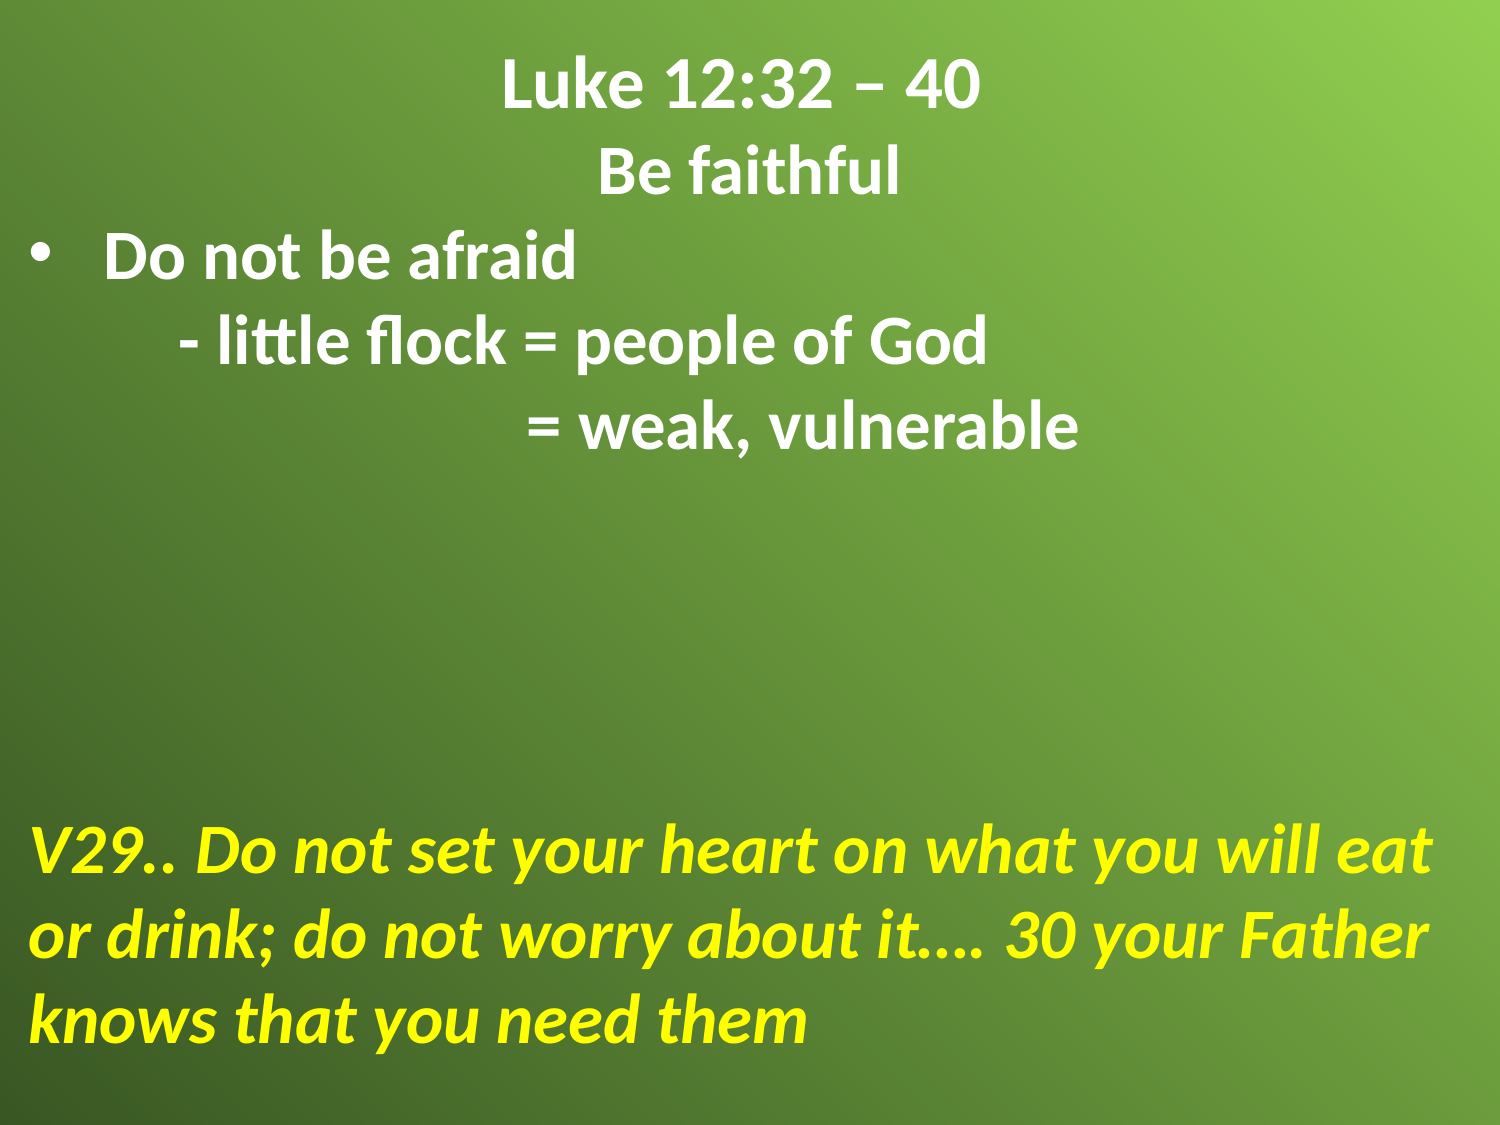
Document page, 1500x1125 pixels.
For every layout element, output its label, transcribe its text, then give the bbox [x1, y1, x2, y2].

subtitle Luke 12:32 – 40 Be faithful Do not be afraid - little flock = people of God = weak, vulnerable V29.. Do not set your heart on what you will eat or drink; do not worry about it…. 30 your Father knows that you need them [13, 26, 1487, 1112]
